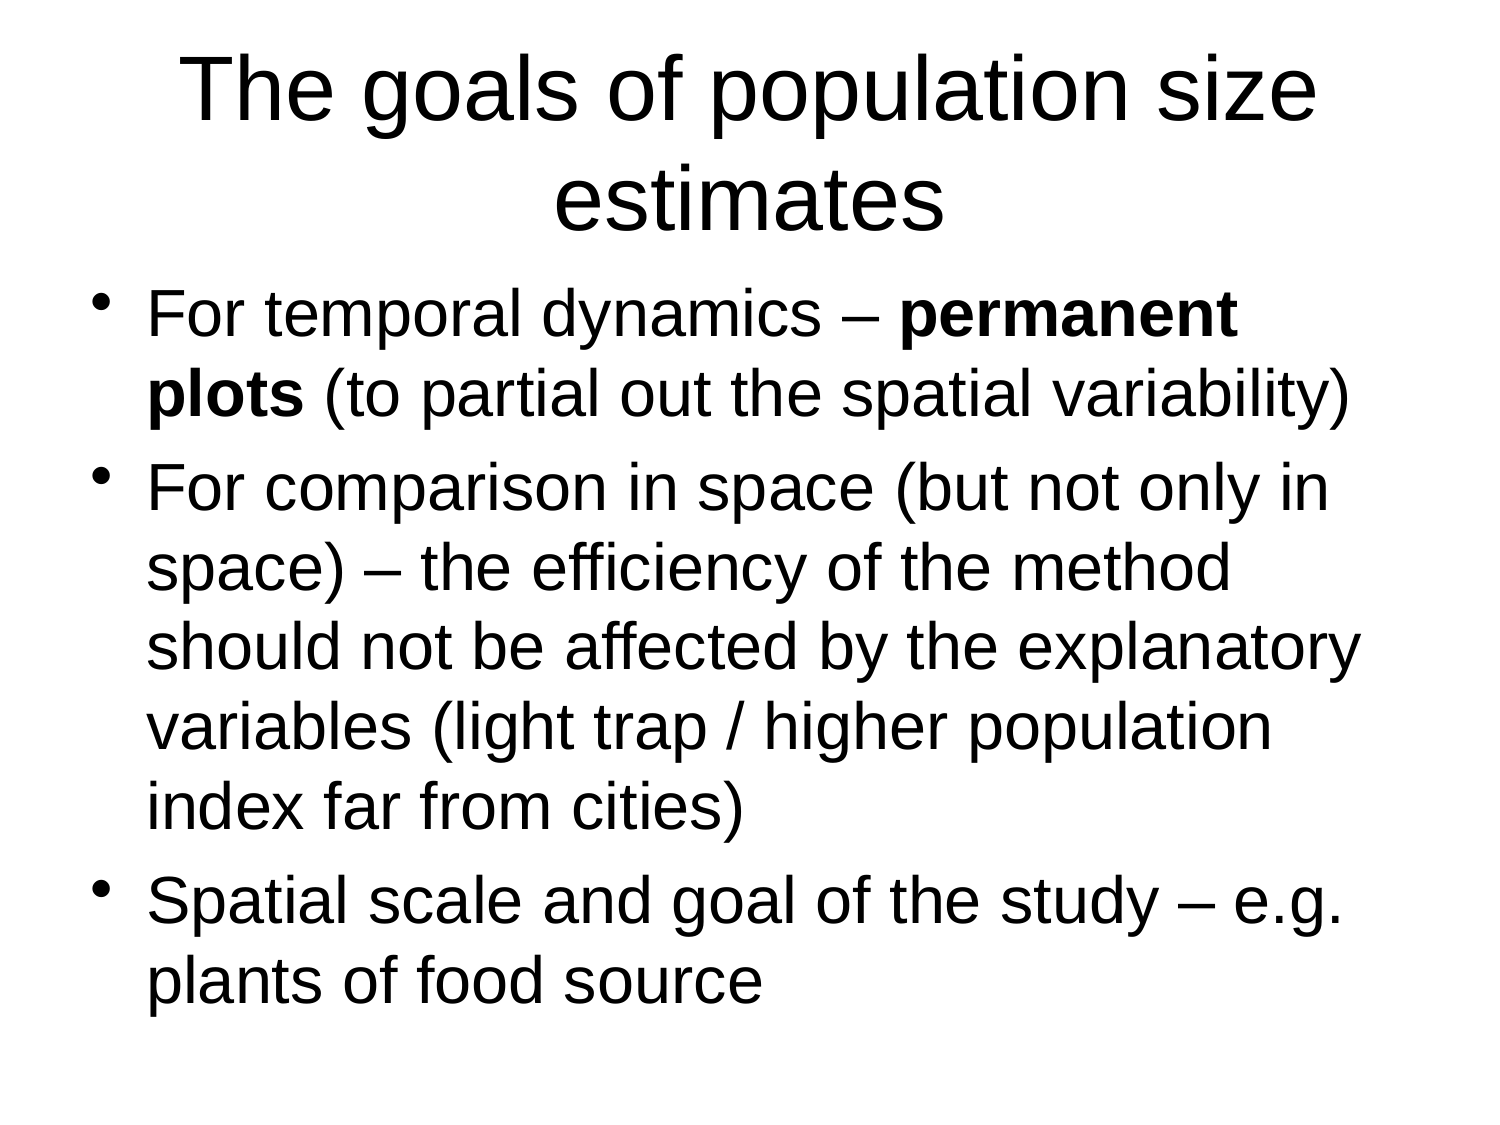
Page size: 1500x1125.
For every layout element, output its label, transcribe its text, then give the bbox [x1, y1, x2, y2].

title The goals of population size estimates [75, 45, 1425, 233]
list For temporal dynamics – permanent plots (to partial out the spatial variability) For comparison in space (but not only in space) – the efficiency of the method should not be affected by the explanatory variables (light trap / higher population index far from cities) Spatial scale and goal of the study – e.g. plants of food source [75, 262, 1425, 1005]
